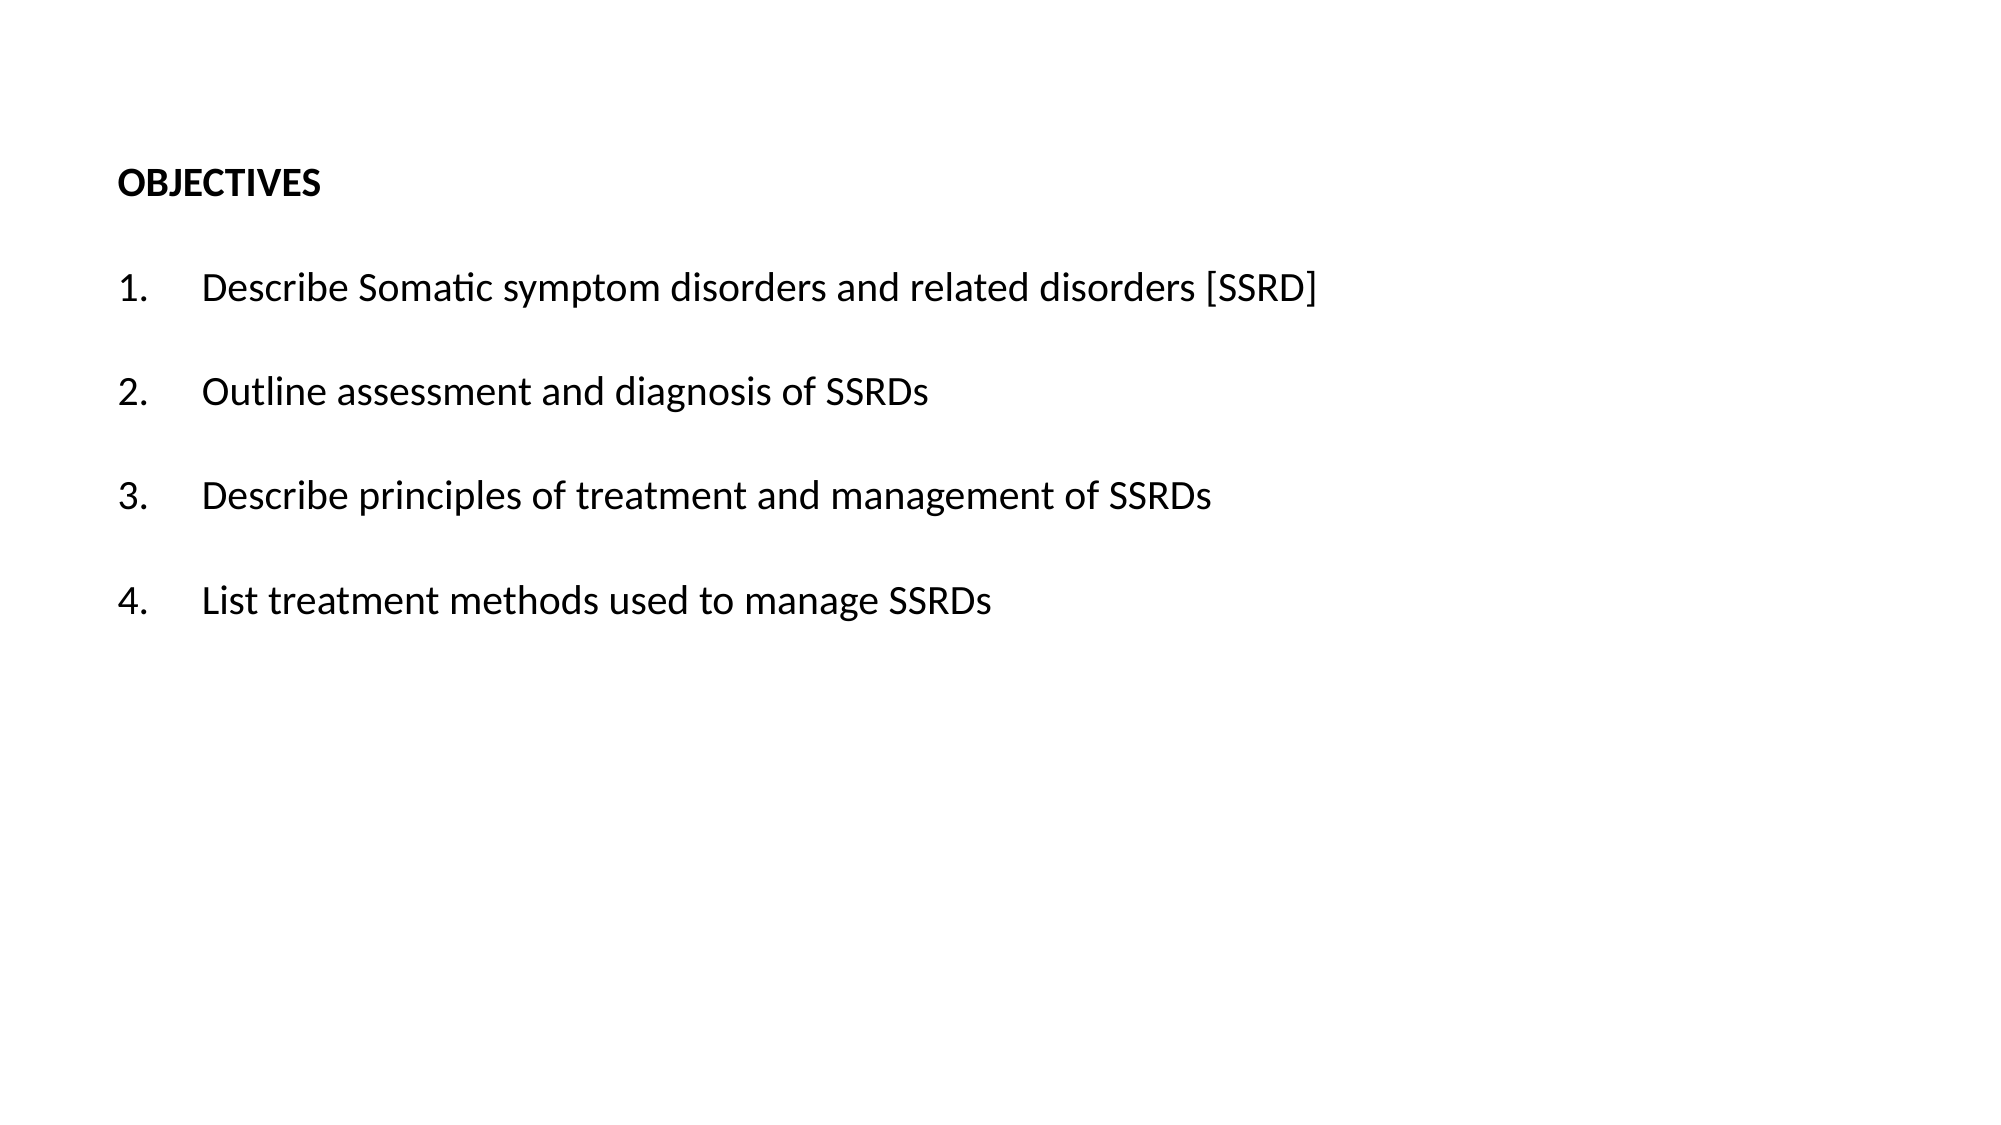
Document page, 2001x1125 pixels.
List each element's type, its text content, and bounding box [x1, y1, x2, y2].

list OBJECTIVES Describe Somatic symptom disorders and related disorders [SSRD] Outline assessment and diagnosis of SSRDs Describe principles of treatment and management of SSRDs List treatment methods used to manage SSRDs [102, 116, 1828, 831]
